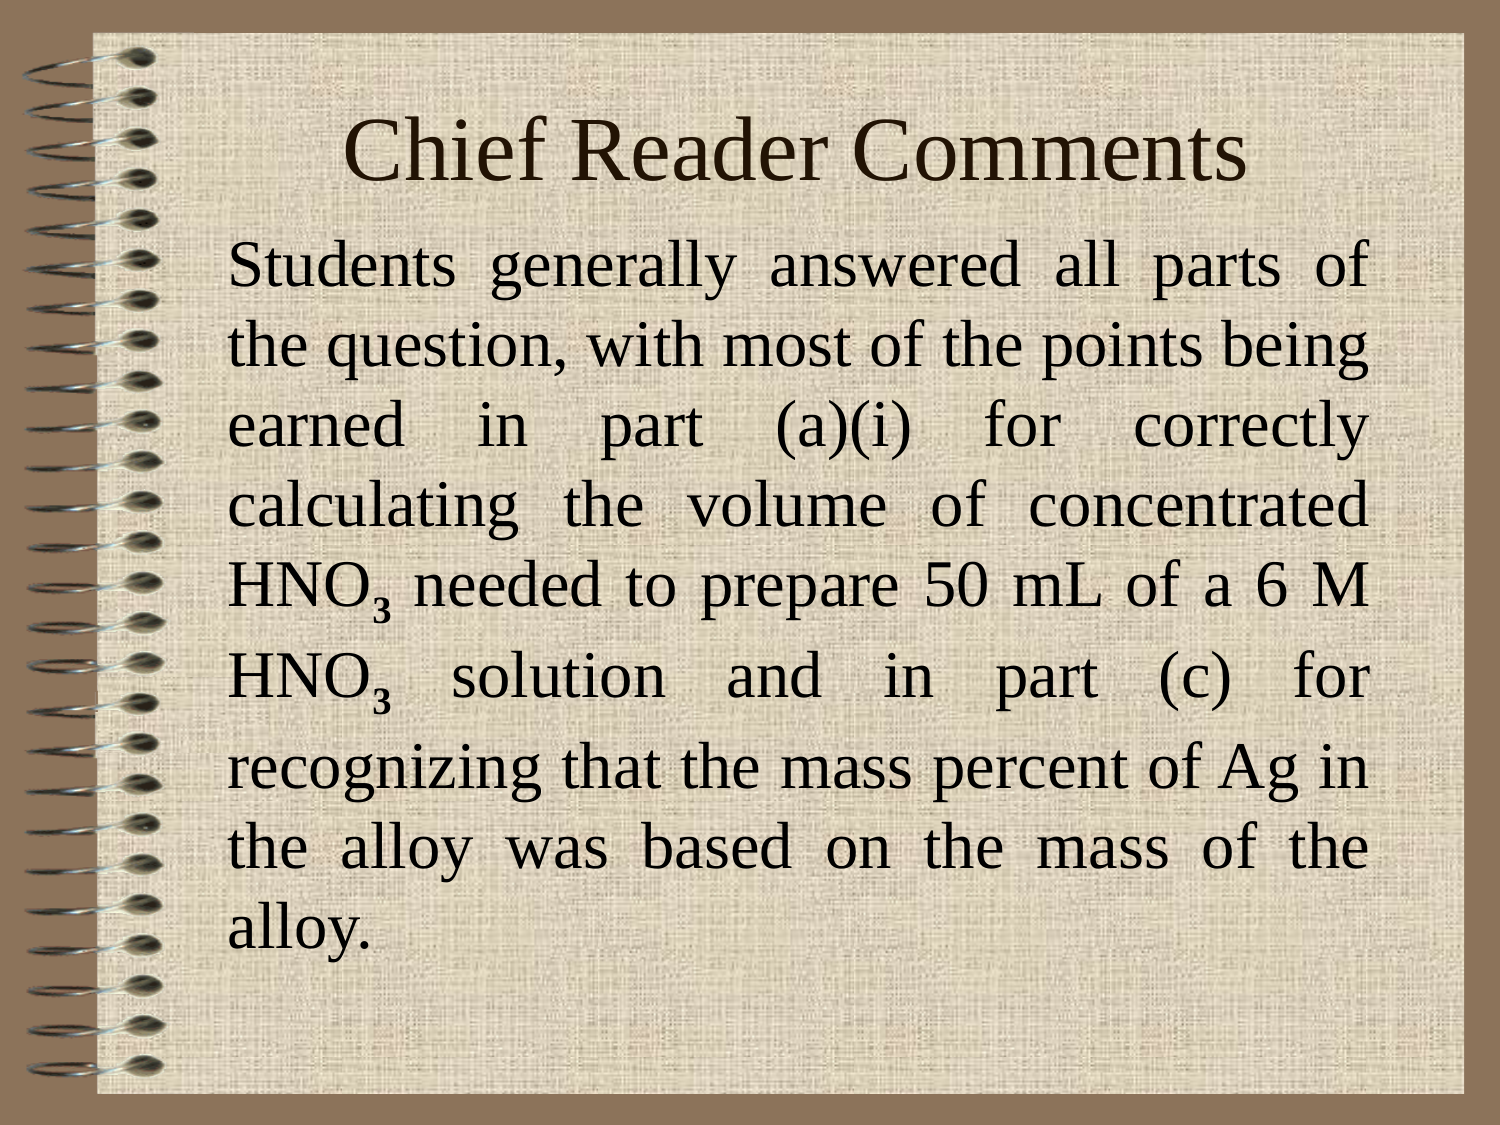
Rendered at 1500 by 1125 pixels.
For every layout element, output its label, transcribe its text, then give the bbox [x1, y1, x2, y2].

picture [0, 8, 1465, 1115]
subtitle Students generally answered all parts of the question, with most of the points being earned in part (a)(i) for correctly calculating the volume of concentrated HNO3 needed to prepare 50 mL of a 6 M HNO3 solution and in part (c) for recognizing that the mass percent of Ag in the alloy was based on the mass of the alloy. [212, 212, 1388, 941]
title Chief Reader Comments [174, 49, 1442, 238]
